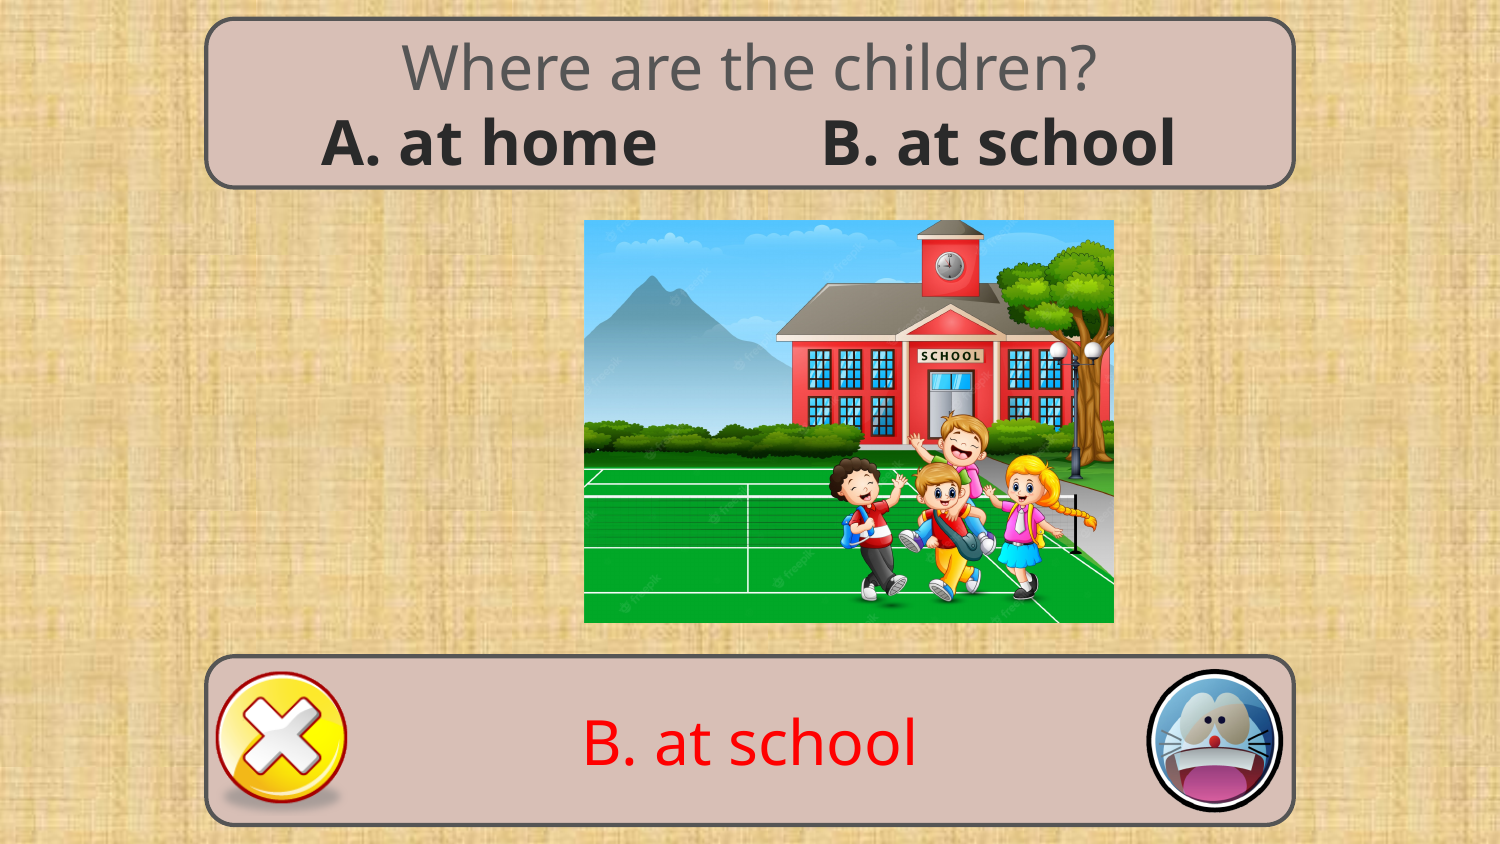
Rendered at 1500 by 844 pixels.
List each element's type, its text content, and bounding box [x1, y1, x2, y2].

text_box Where are the children? A. at home B. at school [204, 16, 1296, 190]
text_box B. at school [212, 654, 1135, 828]
picture [0, 0, 1500, 844]
